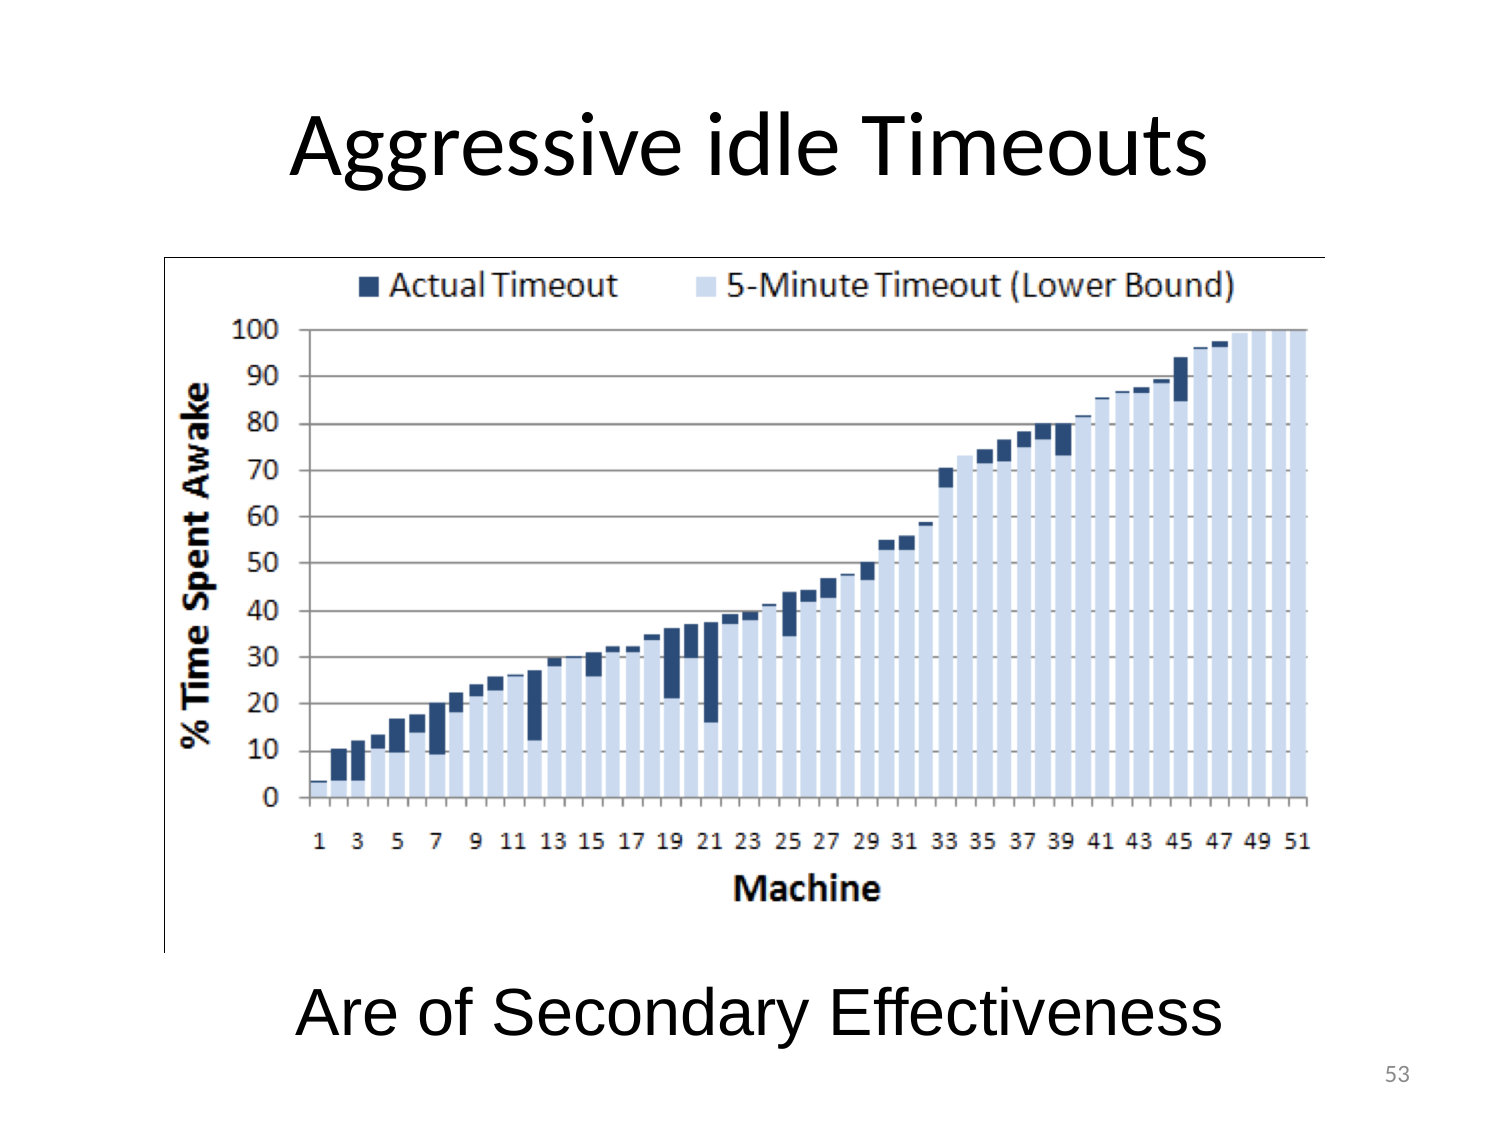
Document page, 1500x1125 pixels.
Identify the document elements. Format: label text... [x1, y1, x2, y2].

text_box Are of Secondary Effectiveness [281, 961, 1301, 1056]
title Aggressive idle Timeouts [74, 44, 1426, 233]
slide_number 53 [1074, 1042, 1425, 1103]
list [164, 257, 1325, 953]
